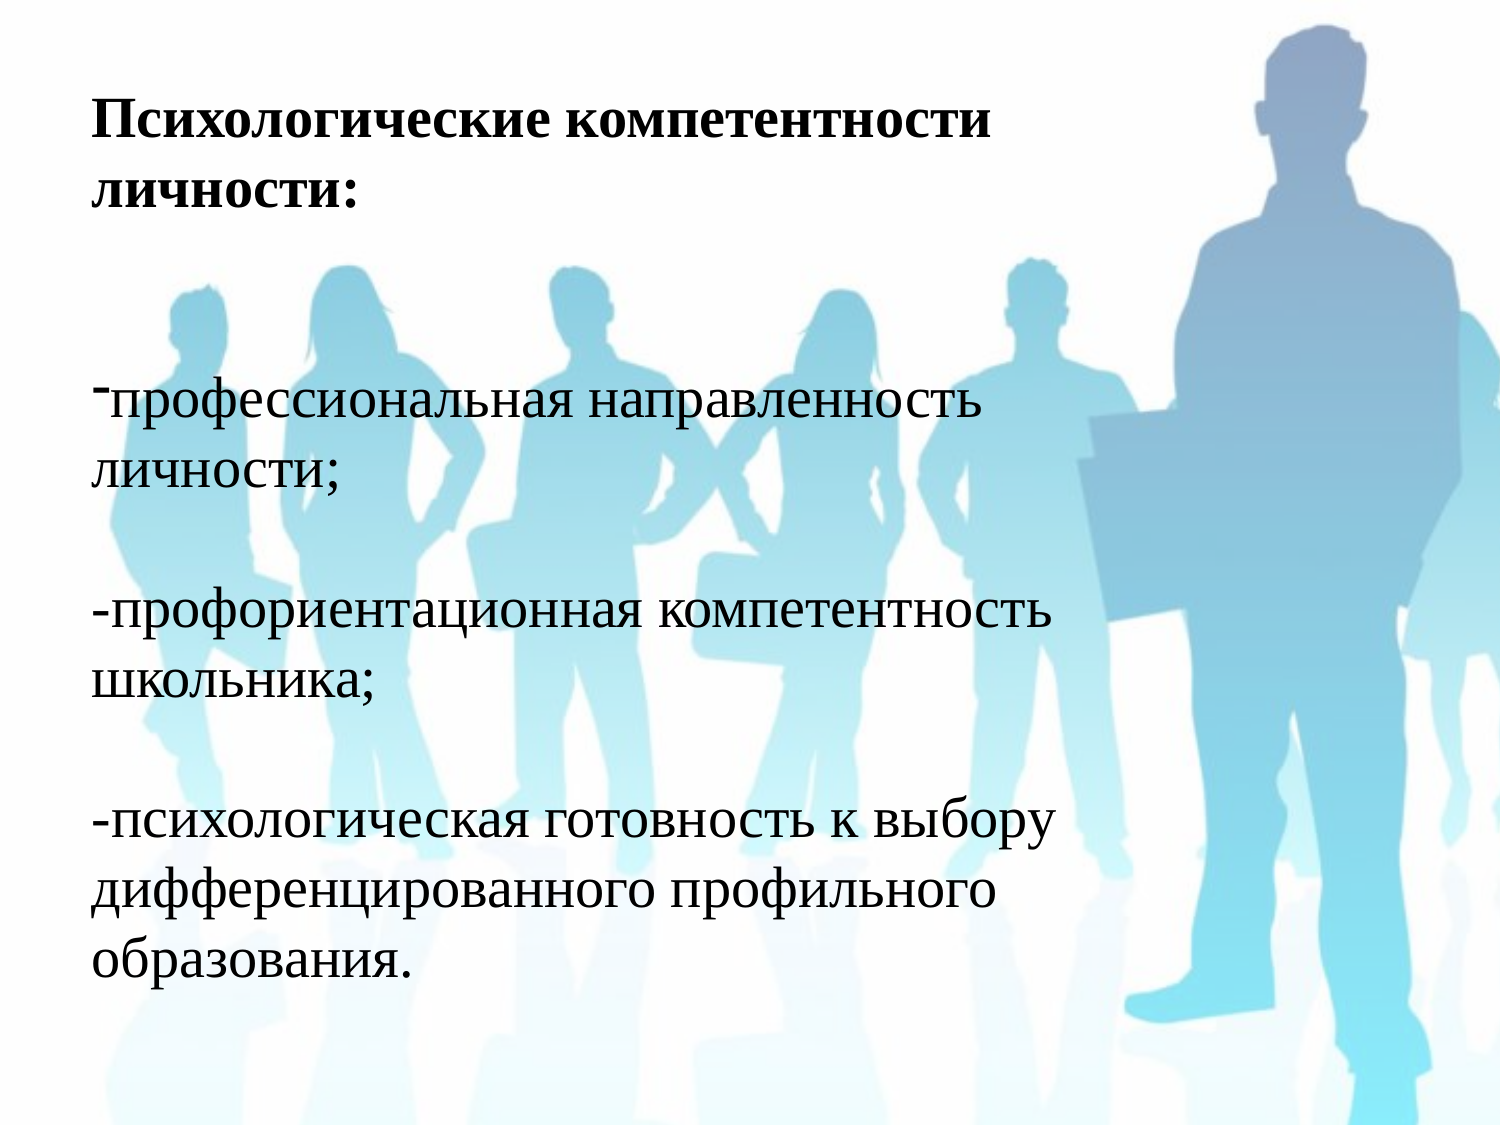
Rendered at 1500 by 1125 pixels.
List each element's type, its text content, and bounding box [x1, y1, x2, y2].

text_box Психологические компетентности личности: профессиональная направленность личности; -профориентационная компетентность школьника; -психологическая готовность к выбору дифференцированного профильного образования. [76, 71, 1152, 1067]
